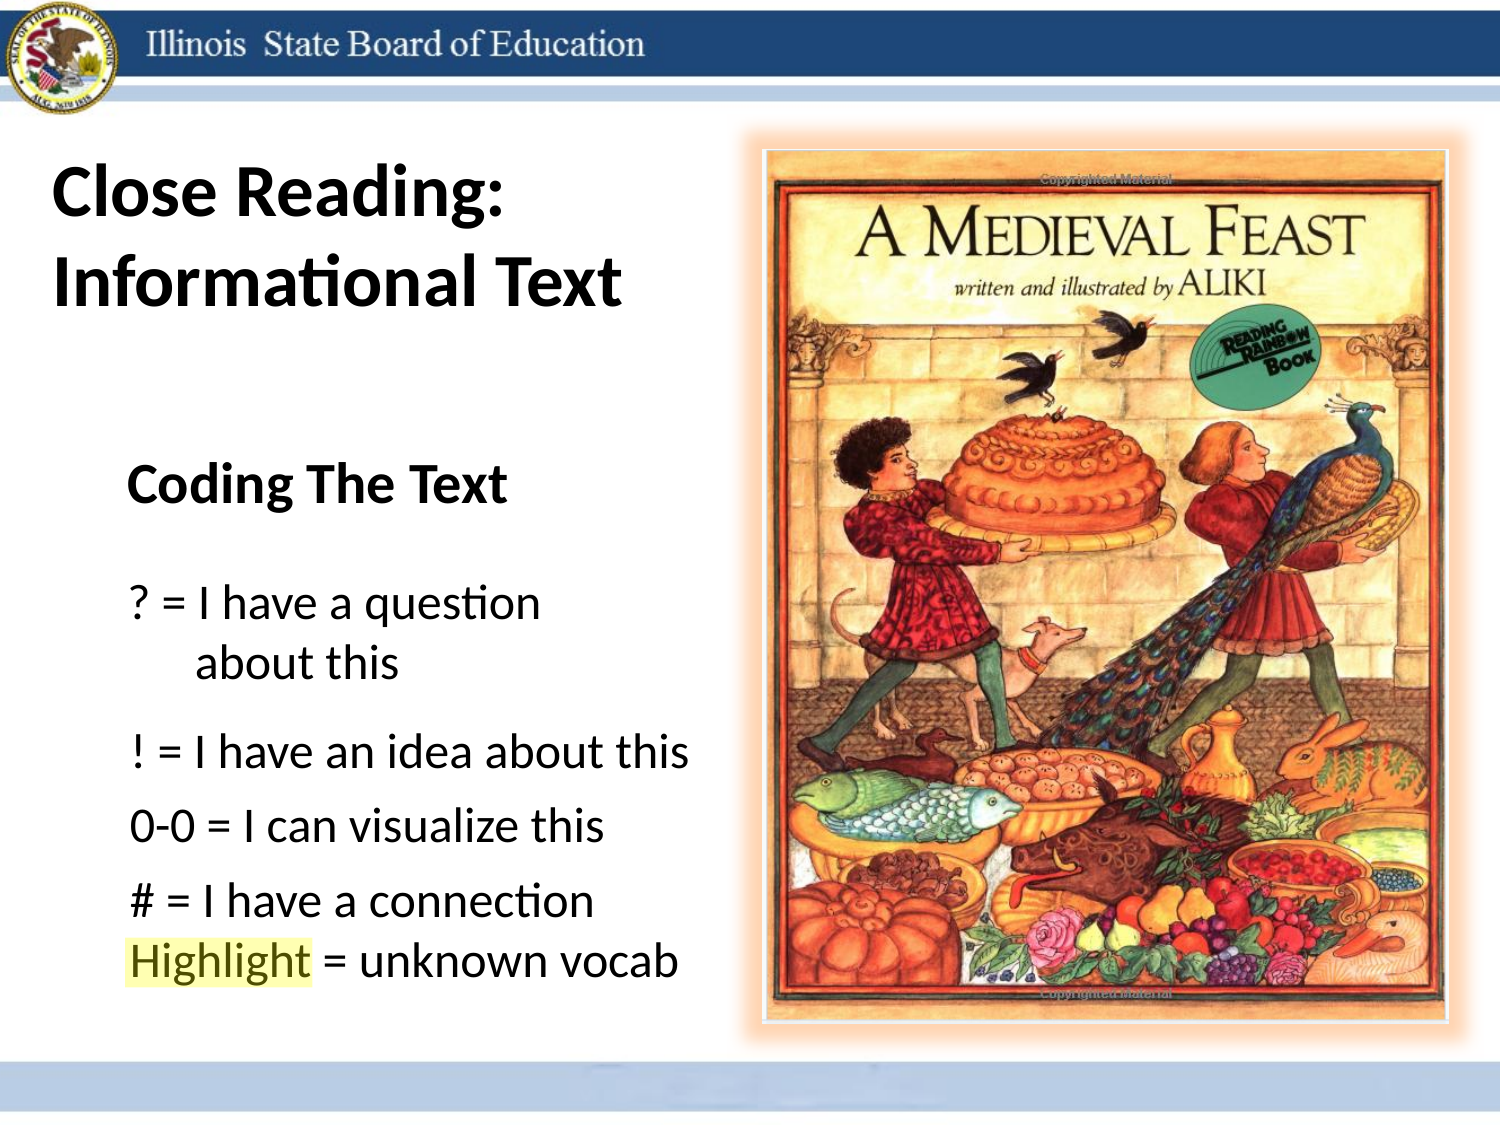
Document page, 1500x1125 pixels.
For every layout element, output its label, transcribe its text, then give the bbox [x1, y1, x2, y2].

picture [0, 0, 1500, 1125]
text_box Coding The Text [112, 437, 613, 523]
title Close Reading: Informational Text [37, 137, 663, 325]
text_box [112, 562, 708, 997]
